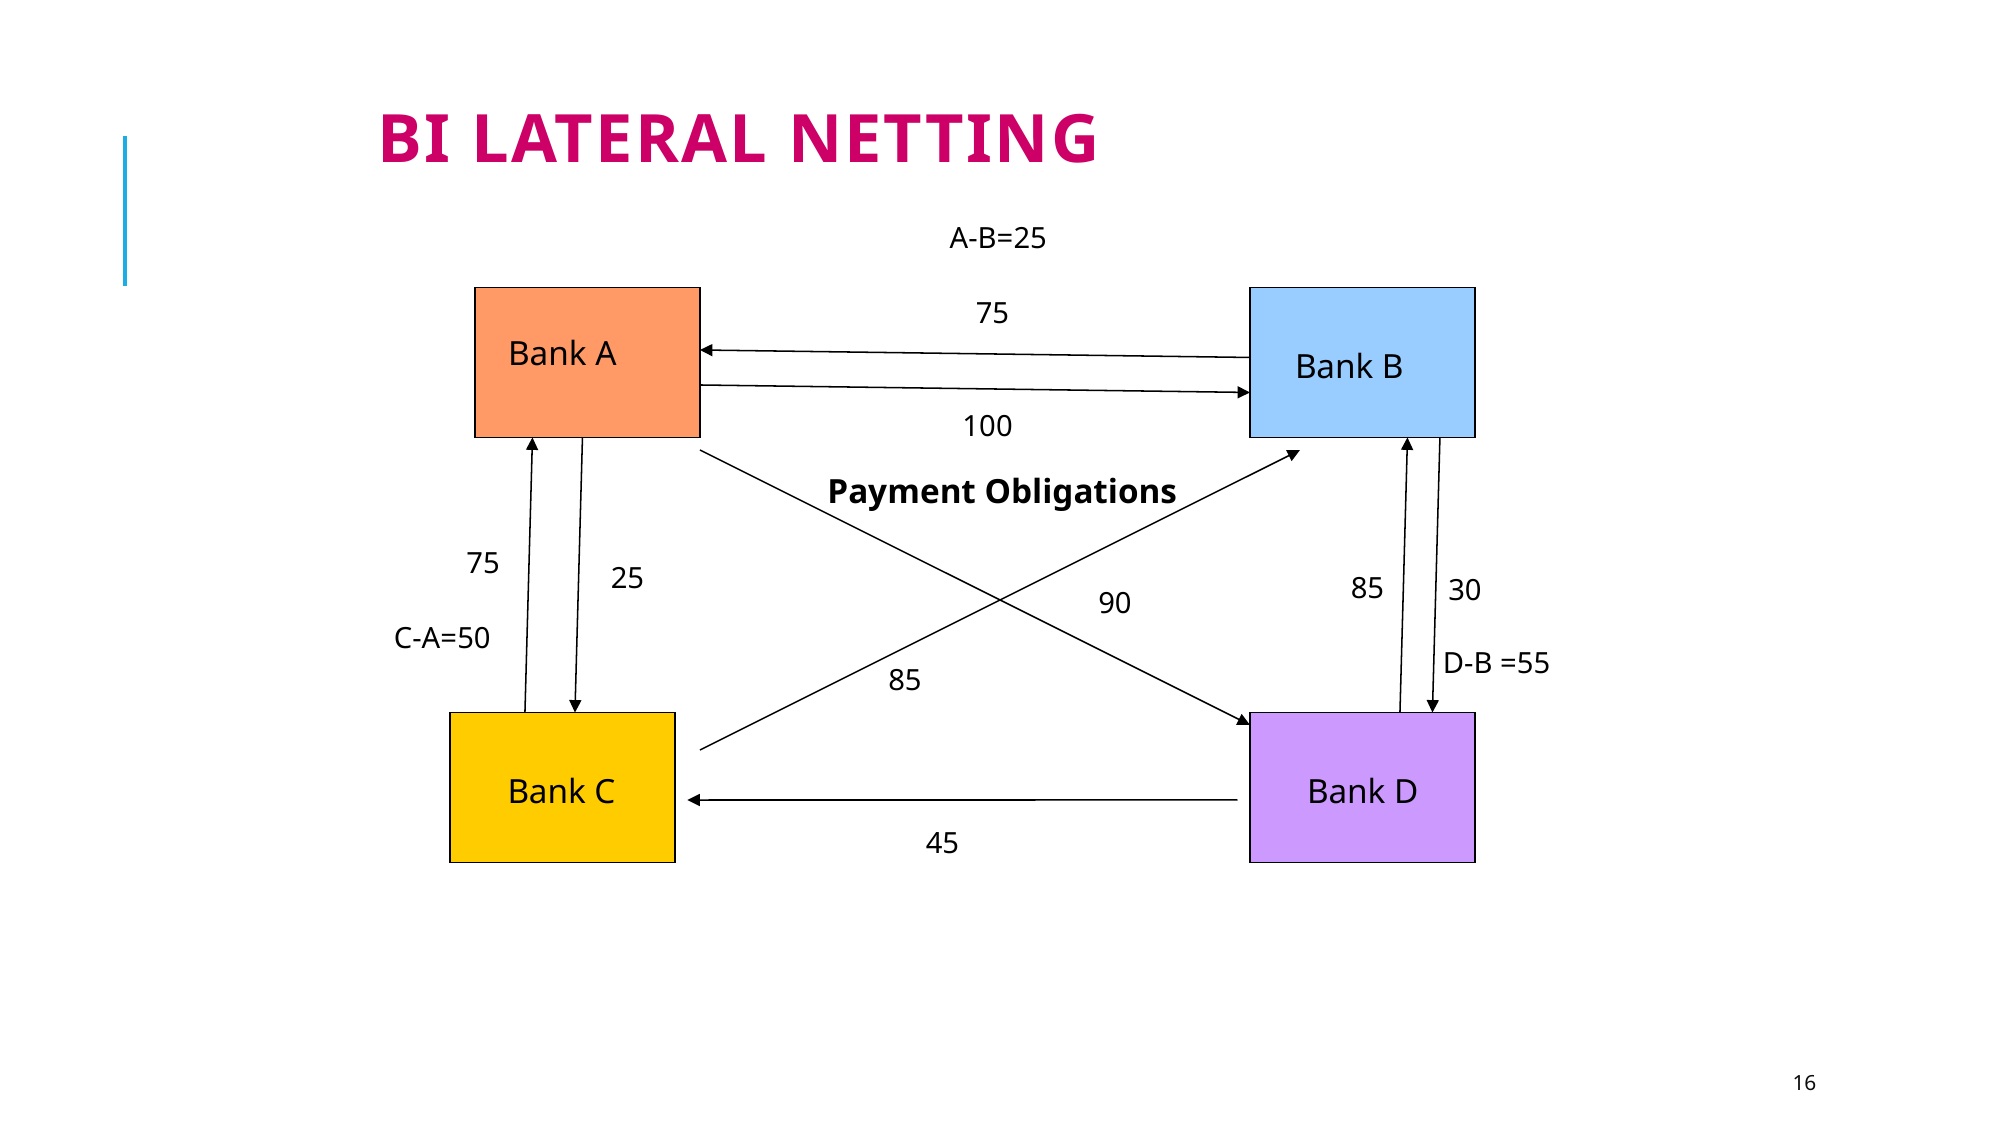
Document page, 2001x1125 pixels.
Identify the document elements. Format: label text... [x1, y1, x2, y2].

text_box 75 [961, 287, 1025, 338]
text_box [1399, 437, 1414, 713]
text_box [1249, 287, 1475, 438]
text_box 85 [873, 654, 937, 704]
text_box A-B=25 [934, 212, 1062, 263]
text_box [891, 450, 1300, 654]
text_box 30 [1433, 564, 1497, 614]
text_box [449, 712, 675, 863]
text_box [699, 384, 1250, 399]
text_box Bank C [492, 762, 631, 818]
text_box D-B =55 [1428, 636, 1566, 687]
text_box Bank D [1292, 762, 1434, 818]
text_box Bank B [1280, 337, 1419, 393]
text_box [699, 343, 1250, 358]
text_box 75 [451, 537, 515, 588]
text_box Bank A [493, 324, 632, 380]
text_box [1249, 712, 1475, 863]
text_box Payment Obligations [812, 462, 1193, 518]
text_box [569, 437, 583, 713]
text_box 85 [1336, 562, 1400, 613]
text_box [524, 437, 539, 713]
text_box [1426, 687, 1439, 713]
text_box [1001, 600, 1250, 725]
title Bi Lateral Netting [362, 99, 1638, 188]
text_box 90 [1083, 576, 1147, 627]
text_box C-A=50 [378, 611, 506, 662]
text_box 45 [911, 816, 975, 867]
slide_number 16 [1777, 1061, 1938, 1107]
text_box 25 [596, 551, 659, 602]
text_box [474, 287, 700, 438]
text_box 100 [947, 399, 1028, 450]
text_box [687, 793, 1238, 807]
